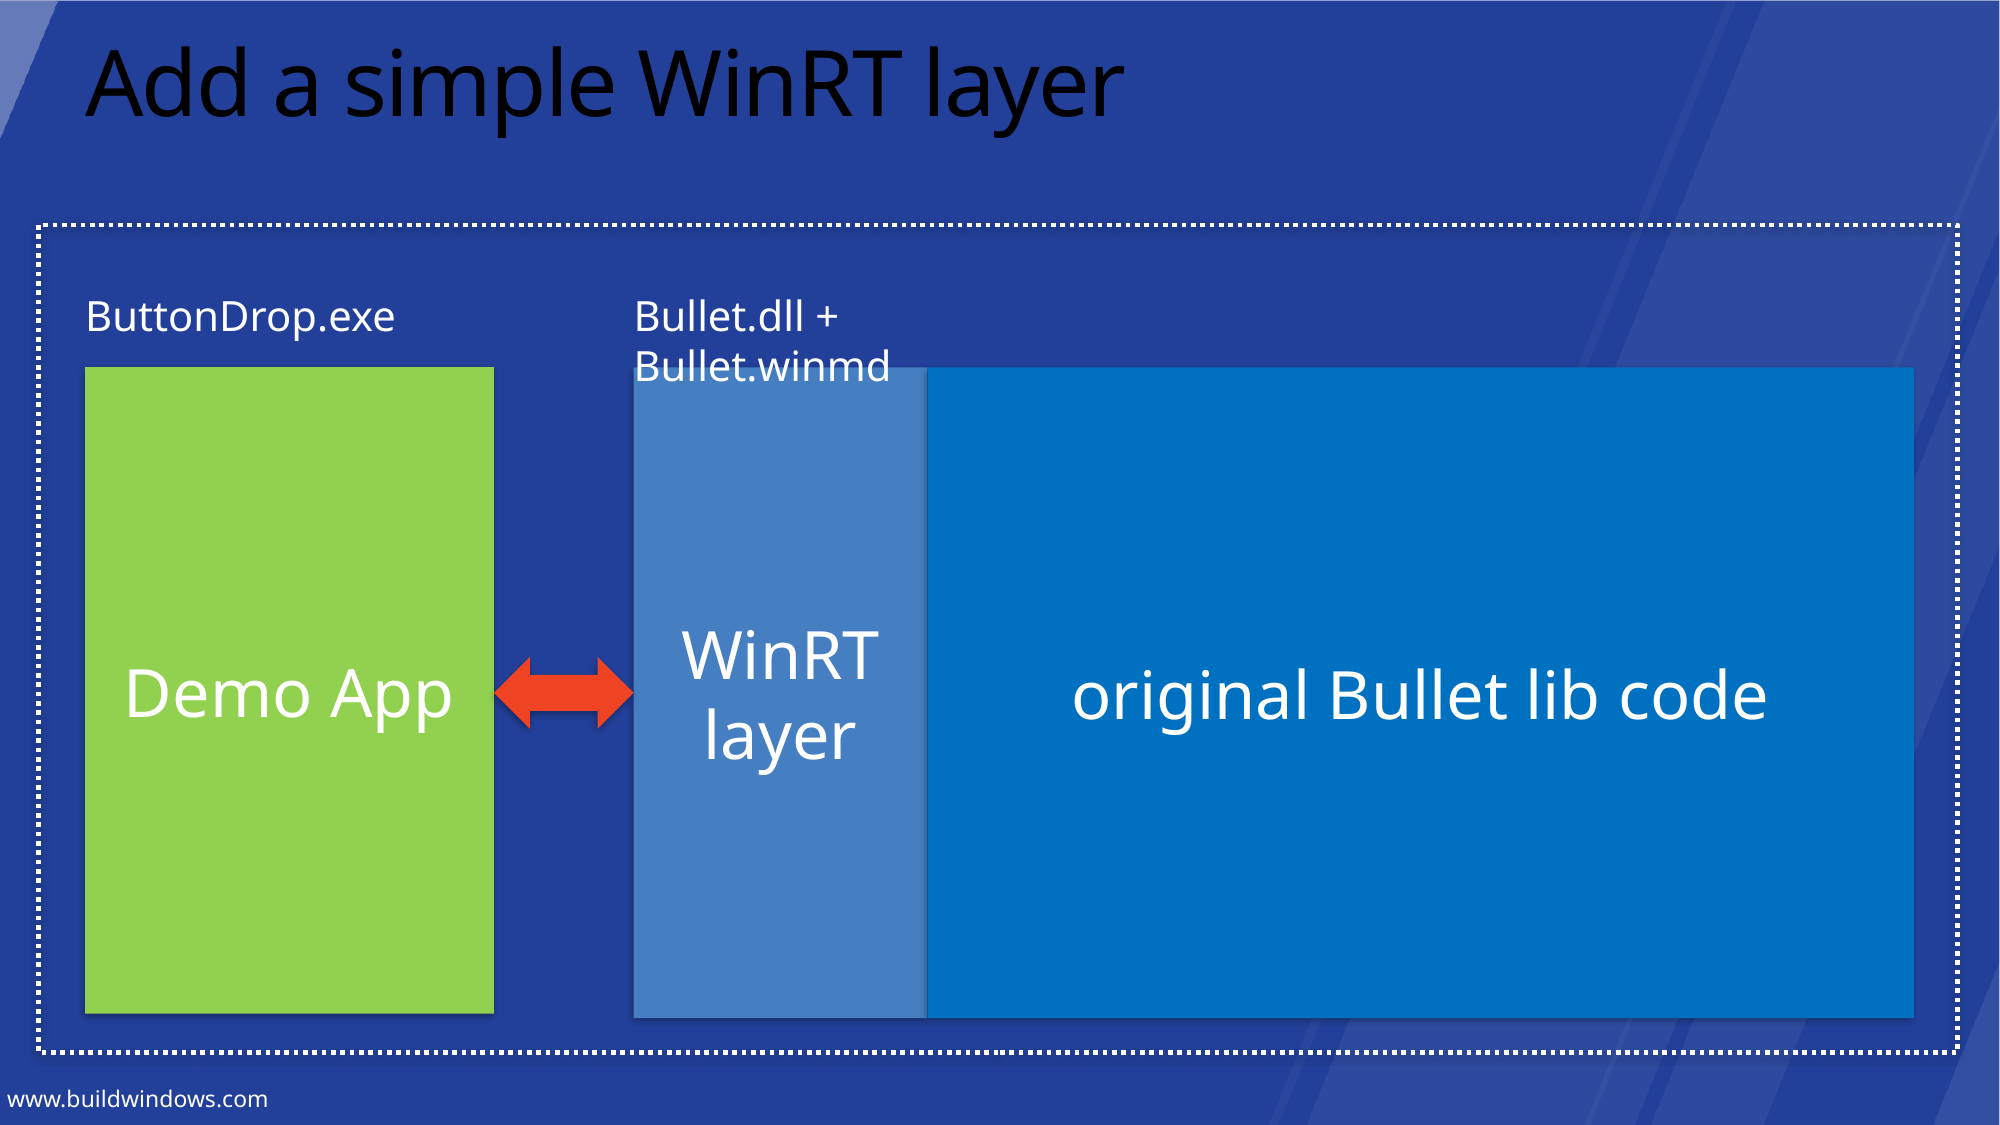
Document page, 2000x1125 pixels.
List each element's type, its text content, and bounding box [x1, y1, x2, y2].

picture [0, 0, 2000, 1125]
title Add a simple WinRT layer [85, 37, 1914, 138]
text_box [493, 656, 635, 730]
text_box [38, 224, 1958, 1053]
